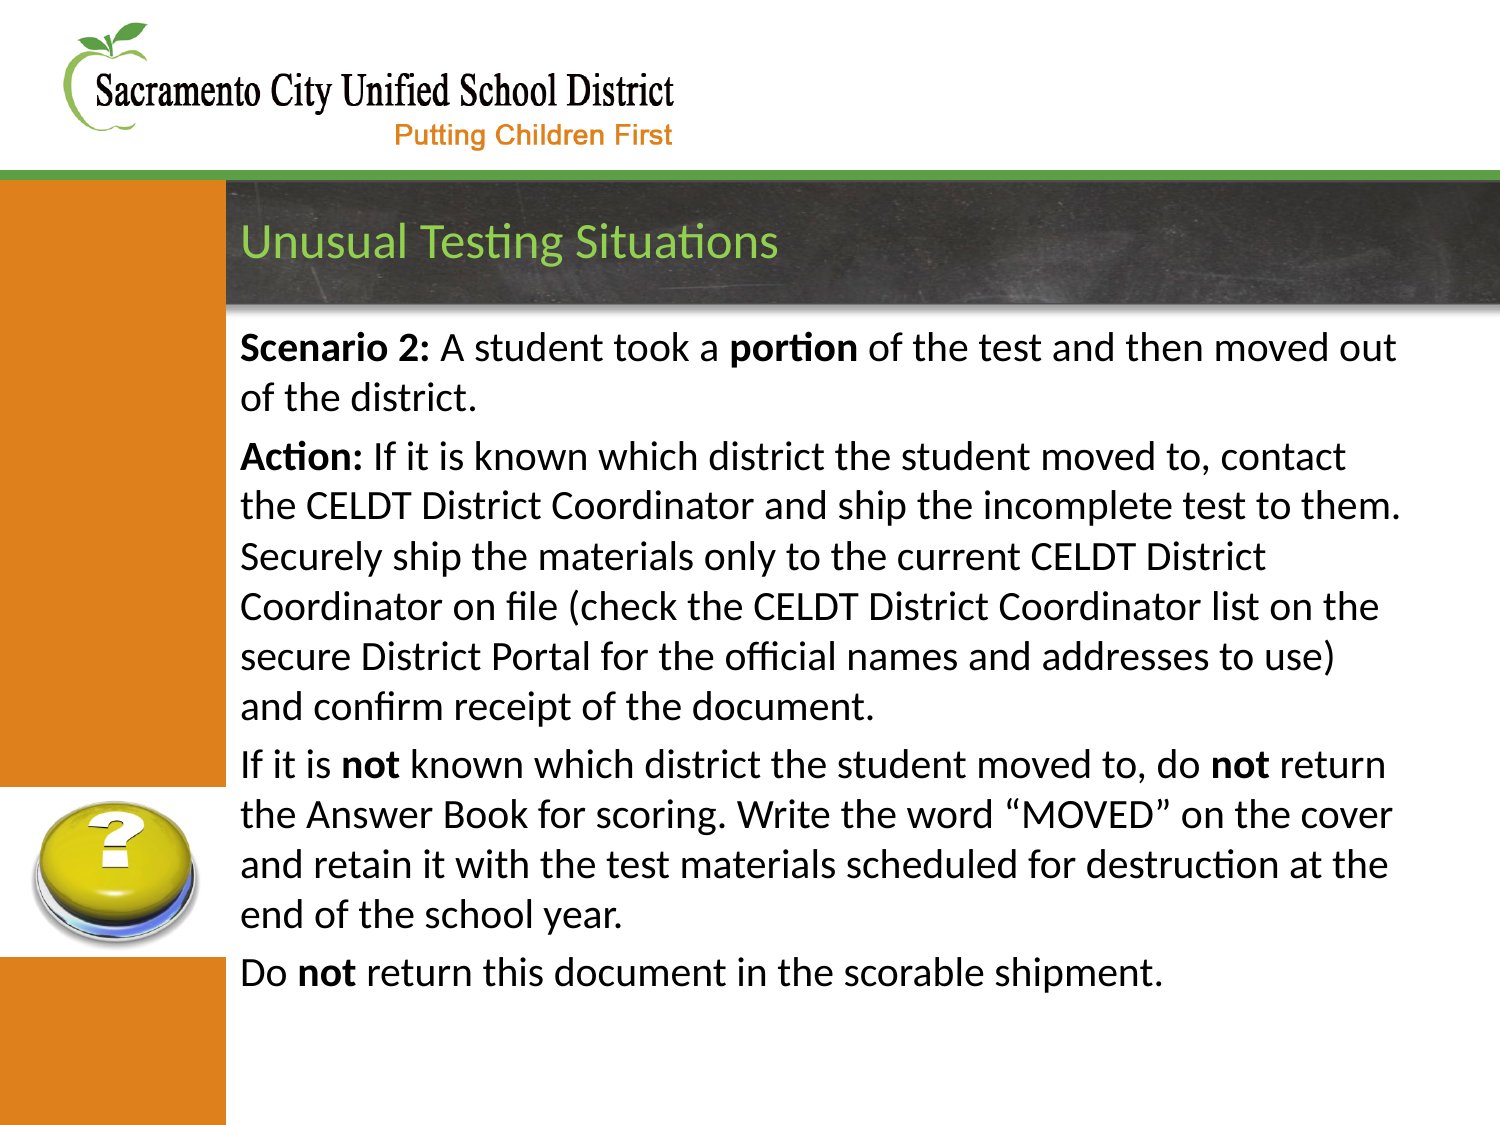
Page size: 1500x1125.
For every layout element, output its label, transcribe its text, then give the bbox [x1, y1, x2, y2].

picture [0, 0, 1500, 1125]
title Unusual Testing Situations [225, 200, 1500, 325]
list Scenario 2: A student took a portion of the test and then moved out of the district. Action: If it is known which district the student moved to, contact the CELDT District Coordinator and ship the incomplete test to them. Securely ship the materials only to the current CELDT District Coordinator on file (check the CELDT District Coordinator list on the secure District Portal for the official names and addresses to use) and confirm receipt of the document. If it is not known which district the student moved to, do not return the Answer Book for scoring. Write the word “MOVED” on the cover and retain it with the test materials scheduled for destruction at the end of the school year. Do not return this document in the scorable shipment. [225, 312, 1425, 1005]
